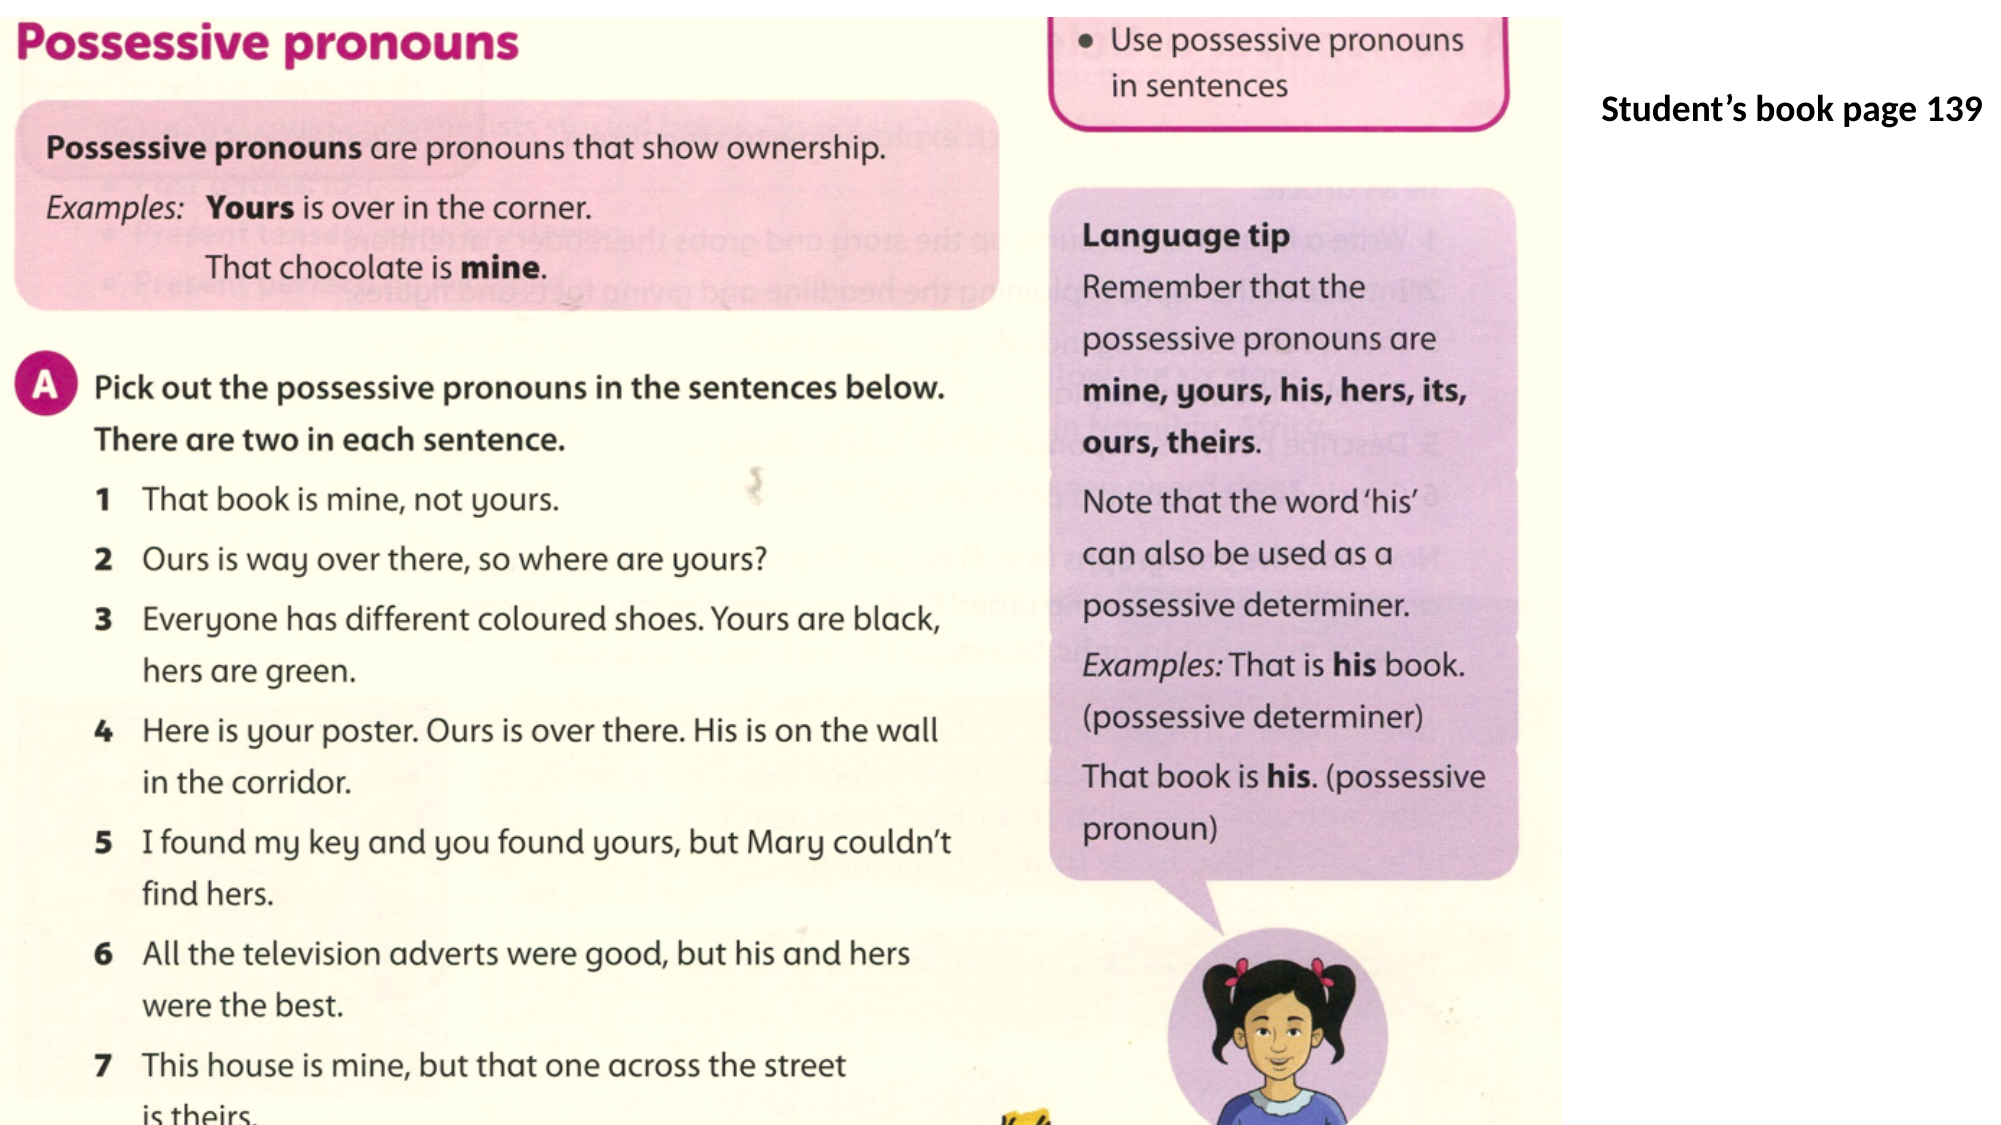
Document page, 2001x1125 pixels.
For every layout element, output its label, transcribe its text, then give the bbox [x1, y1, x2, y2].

text_box Student’s book page 139 [1586, 77, 1999, 137]
picture [0, 17, 1562, 1125]
